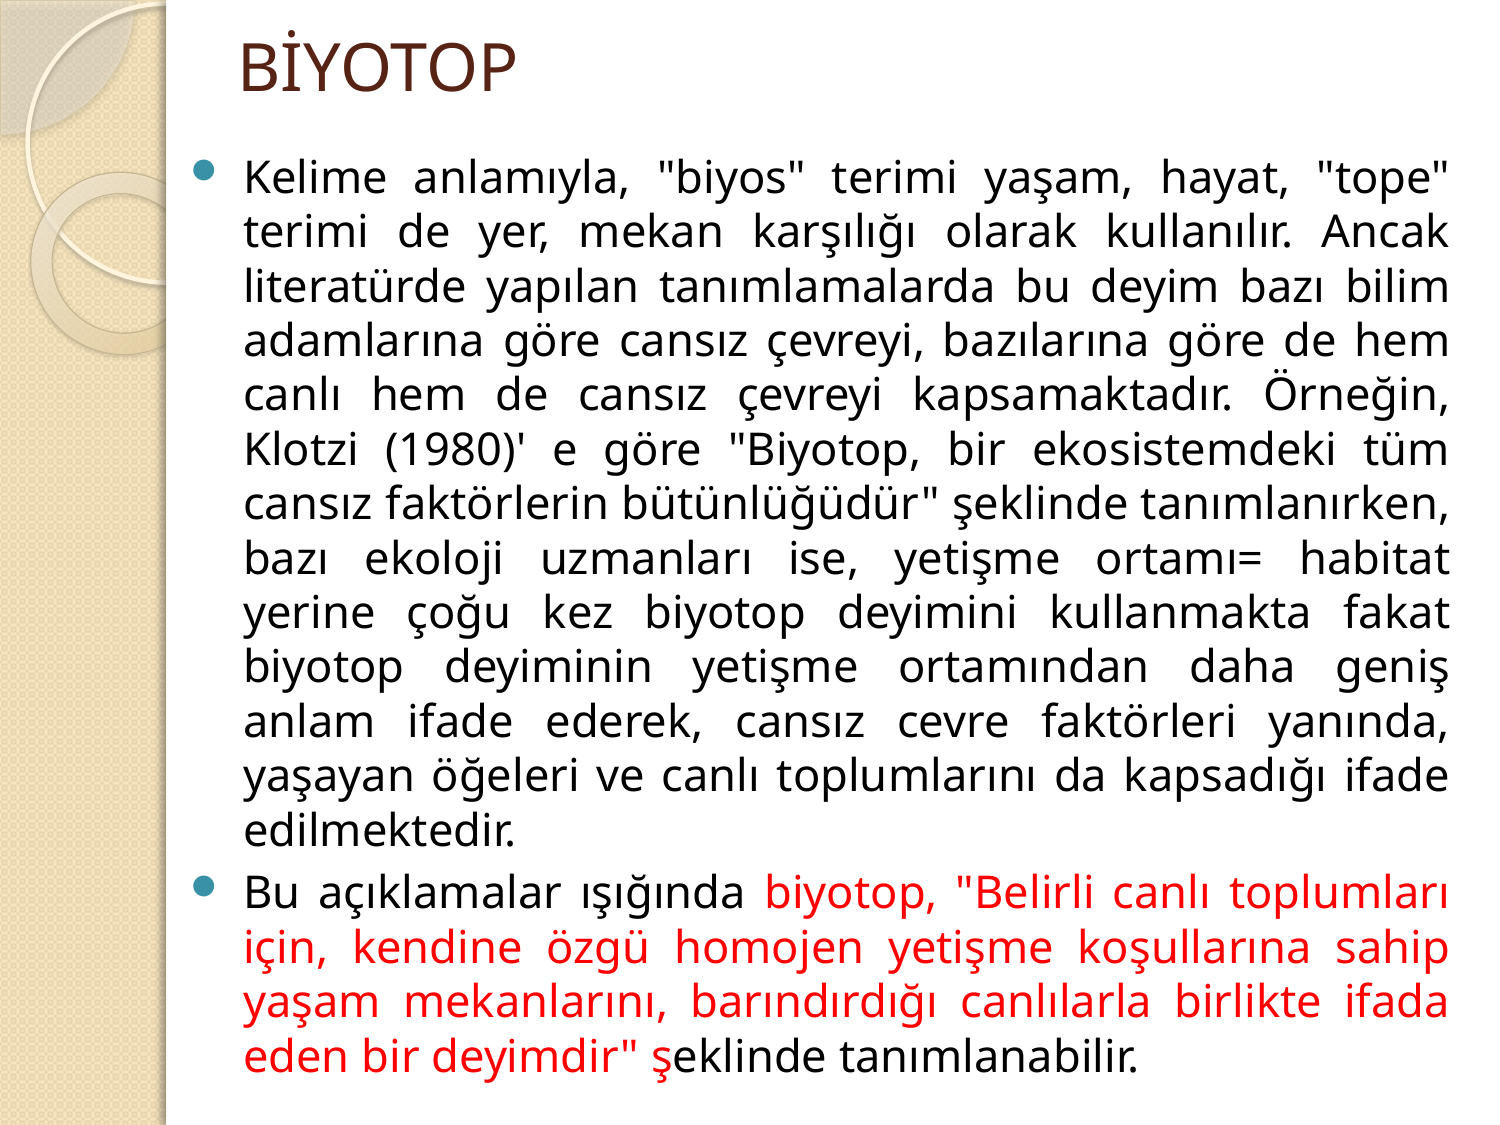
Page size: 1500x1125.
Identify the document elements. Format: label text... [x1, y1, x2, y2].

title BİYOTOP [222, 0, 1453, 129]
list Kelime anlamıyla, "biyos" terimi yaşam, hayat, "tope" terimi de yer, mekan karşılığı olarak kullanılır. Ancak literatürde yapılan tanımlamalarda bu deyim bazı bilim adamlarına göre cansız çevreyi, bazılarına göre de hem canlı hem de cansız çevreyi kapsamaktadır. Örneğin, Klotzi (1980)' e göre "Biyotop, bir ekosistemdeki tüm cansız faktörlerin bütünlüğüdür" şeklinde tanımlanırken, bazı ekoloji uzmanları ise, yetişme ortamı= habitat yerine çoğu kez biyotop deyimini kullanmakta fakat biyotop deyiminin yetişme ortamından daha geniş anlam ifade ederek, cansız cevre faktörleri yanında, yaşayan öğeleri ve canlı toplumlarını da kapsadığı ifade edilmektedir. Bu açıklamalar ışığında biyotop, "Belirli canlı toplumları için, kendine özgü homojen yetişme koşullarına sahip yaşam mekanlarını, barındırdığı canlılarla birlikte ifada eden bir deyimdir" şeklinde tanımlanabilir. [175, 140, 1466, 1090]
